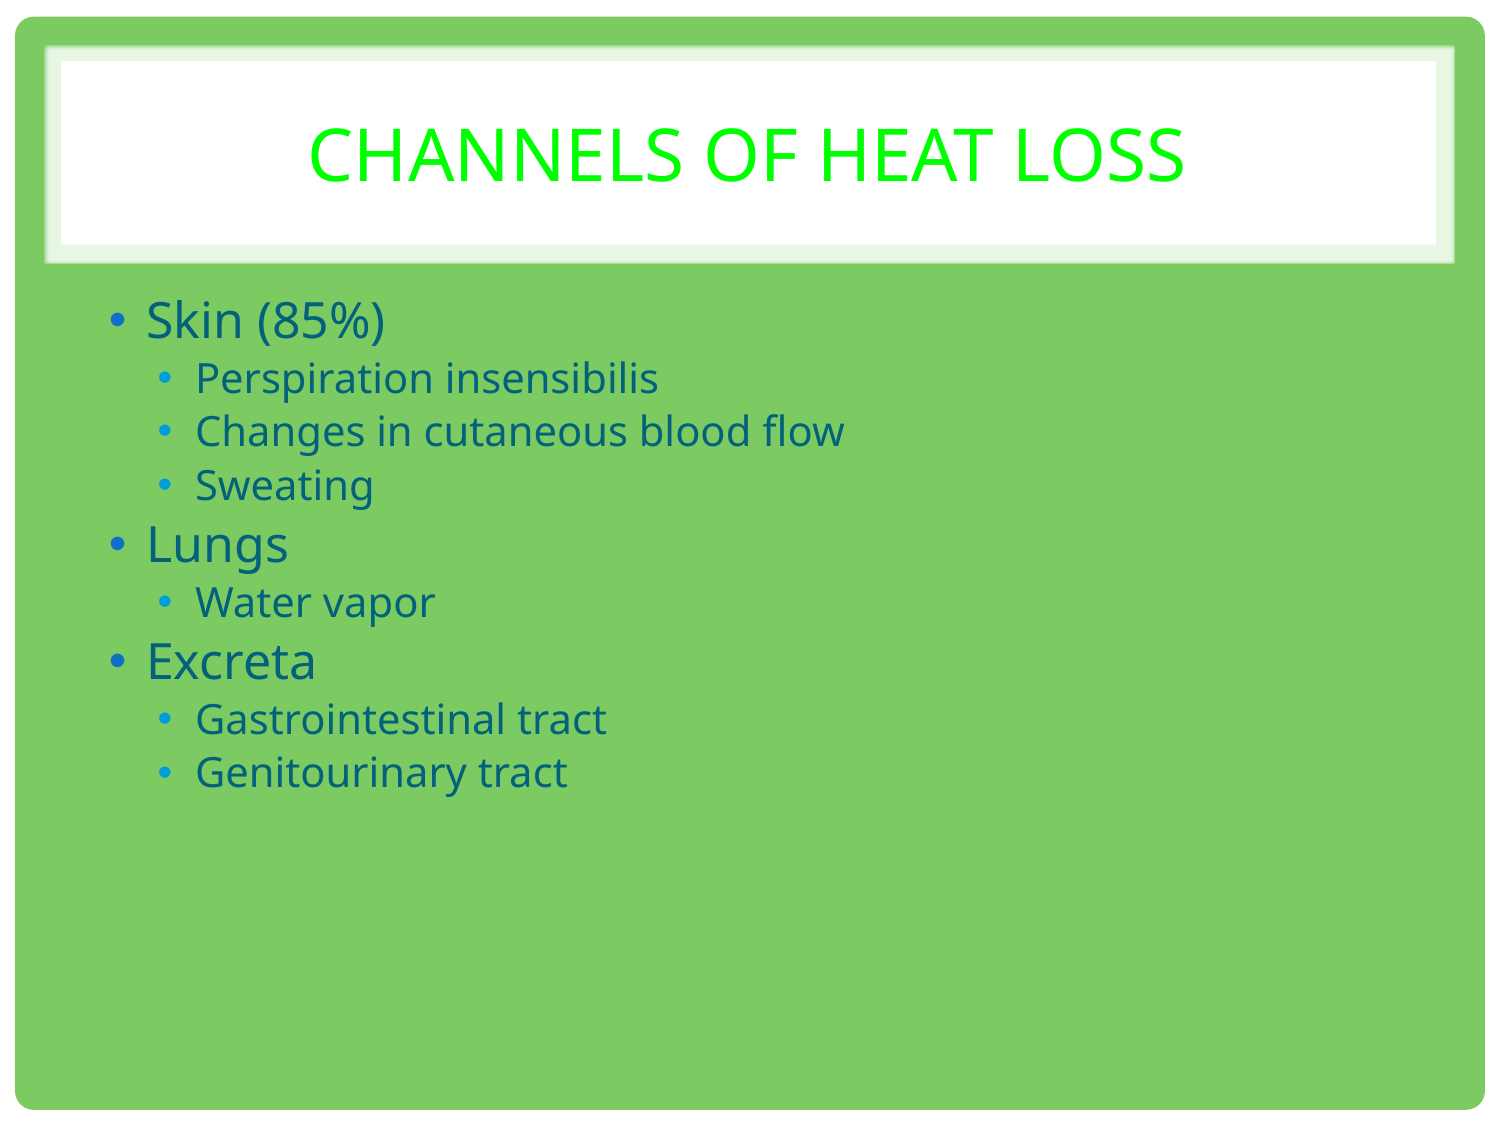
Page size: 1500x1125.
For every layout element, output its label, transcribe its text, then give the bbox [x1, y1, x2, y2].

list Skin (85%) Perspiration insensibilis Changes in cutaneous blood flow Sweating Lungs Water vapor Excreta Gastrointestinal tract Genitourinary tract [75, 287, 1425, 1005]
title Channels of heat loss [69, 66, 1425, 238]
